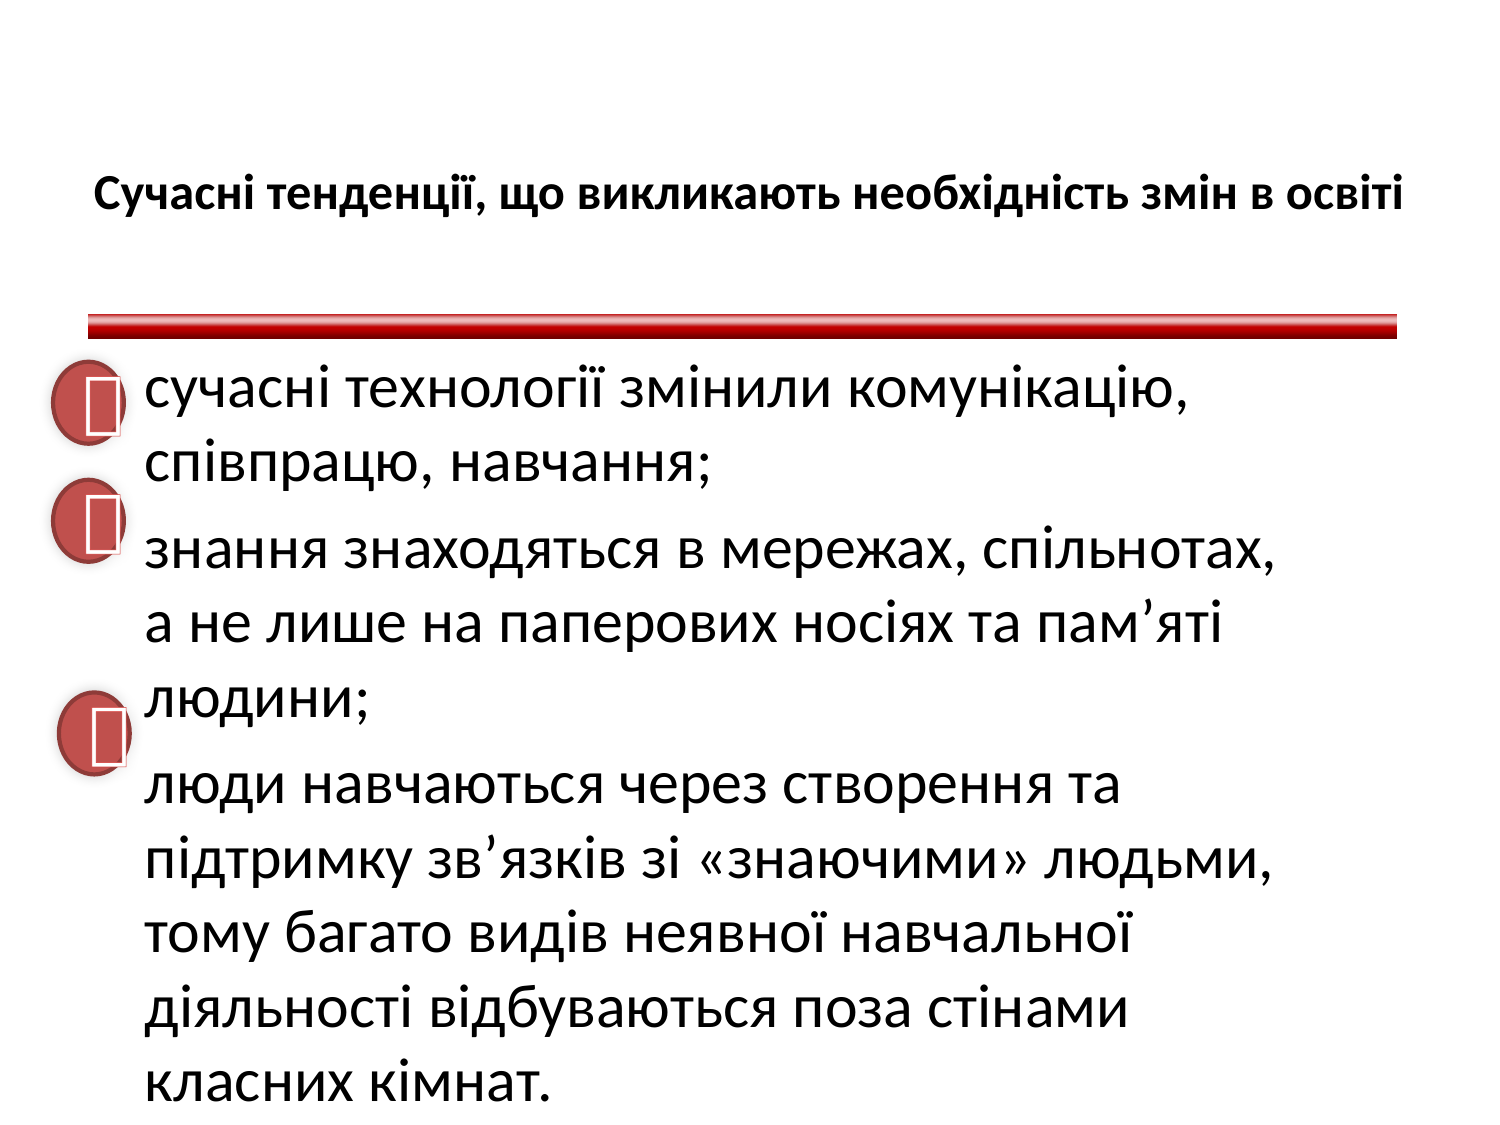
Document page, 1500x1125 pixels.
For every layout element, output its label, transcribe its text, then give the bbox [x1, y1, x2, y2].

text_box  [50, 477, 126, 564]
text_box  [50, 359, 126, 446]
text_box  [56, 690, 132, 777]
list сучасні технології змінили комунікацію, співпрацю, навчання; знання знаходяться в мережах, спільнотах, а не лише на паперових носіях та пам’яті людини; люди навчаються через створення та підтримку зв’язків зі «знаючими» людьми, тому багато видів неявної навчальної діяльності відбуваються поза стінами класних кімнат. [129, 347, 1327, 1125]
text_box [88, 314, 1398, 339]
title Сучасні тенденції, що викликають необхідність змін в освіті [76, 125, 1424, 313]
